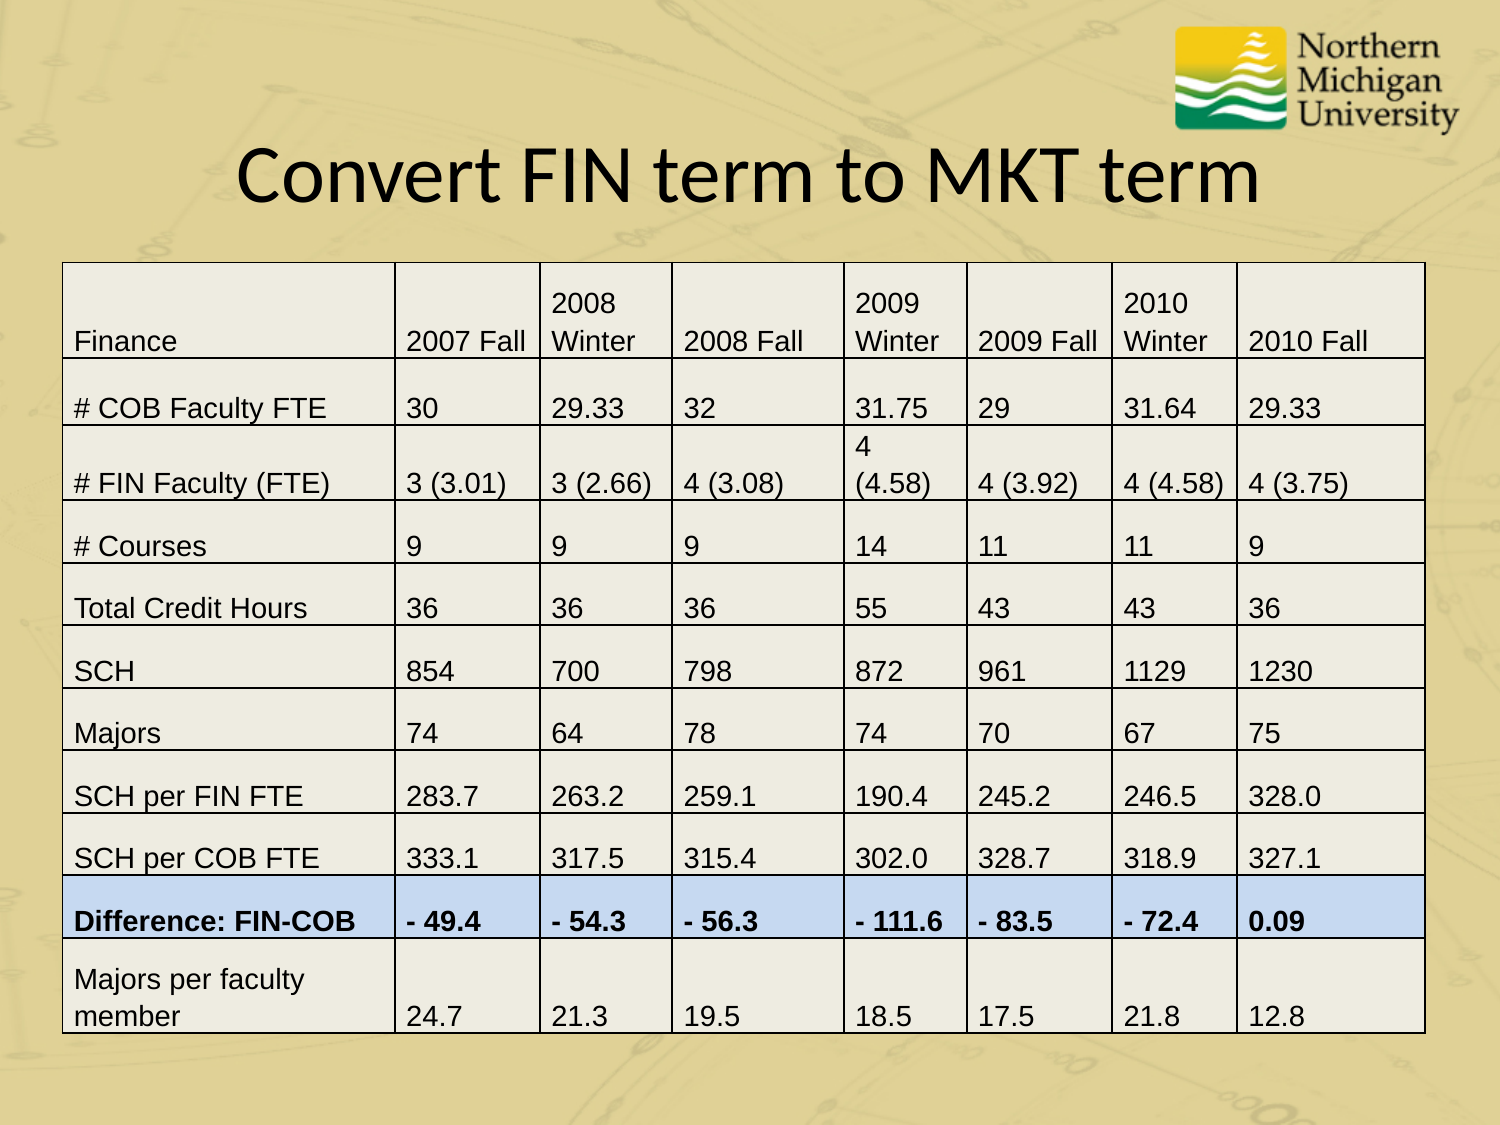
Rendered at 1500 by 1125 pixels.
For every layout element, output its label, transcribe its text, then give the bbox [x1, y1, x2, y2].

table_cell 29.33 [1238, 359, 1424, 424]
table_cell - 72.4 [1113, 876, 1236, 937]
table_cell 21.8 [1113, 939, 1236, 1032]
title Convert FIN term to MKT term [75, 75, 1425, 262]
table_header 2009 Winter [845, 263, 966, 357]
table_cell 4 (3.92) [968, 426, 1111, 499]
table_cell # Courses [63, 501, 394, 562]
table_header 2010 Winter [1113, 263, 1236, 357]
table_cell 11 [1113, 501, 1236, 562]
table_cell 74 [845, 689, 966, 749]
table_cell Majors [63, 689, 394, 749]
table_cell 36 [673, 564, 843, 624]
table_cell SCH per COB FTE [63, 814, 394, 874]
table_cell 317.5 [541, 814, 671, 874]
table_header 2010 Fall [1238, 263, 1424, 357]
table_cell 245.2 [968, 751, 1111, 812]
table_cell 74 [396, 689, 539, 749]
table_cell 1129 [1113, 626, 1236, 687]
table_cell - 111.6 [845, 876, 966, 937]
table_cell 1230 [1238, 626, 1424, 687]
table_cell 327.1 [1238, 814, 1424, 874]
table_cell 70 [968, 689, 1111, 749]
table_cell 9 [541, 501, 671, 562]
table_cell 32 [673, 359, 843, 424]
table_cell 302.0 [845, 814, 966, 874]
table_cell - 54.3 [541, 876, 671, 937]
table_cell 246.5 [1113, 751, 1236, 812]
table_cell 17.5 [968, 939, 1111, 1032]
table_cell 315.4 [673, 814, 843, 874]
table_header Finance [63, 263, 394, 357]
table_cell - 49.4 [396, 876, 539, 937]
table_cell 14 [845, 501, 966, 562]
table_cell 190.4 [845, 751, 966, 812]
table_cell 798 [673, 626, 843, 687]
table_cell - 56.3 [673, 876, 843, 937]
table_cell 9 [673, 501, 843, 562]
table_cell 11 [968, 501, 1111, 562]
table_cell 9 [1238, 501, 1424, 562]
table_cell 328.0 [1238, 751, 1424, 812]
table_cell 31.75 [845, 359, 966, 424]
table_cell 4 (4.58) [845, 426, 966, 499]
table_cell Difference: FIN-COB [63, 876, 394, 937]
picture [0, 0, 1500, 1125]
table_cell 29.33 [541, 359, 671, 424]
table_cell 961 [968, 626, 1111, 687]
table_cell 263.2 [541, 751, 671, 812]
table_cell 18.5 [845, 939, 966, 1032]
table_cell 12.8 [1238, 939, 1424, 1032]
table_cell 4 (3.08) [673, 426, 843, 499]
table_cell 283.7 [396, 751, 539, 812]
table_cell 24.7 [396, 939, 539, 1032]
table_cell 318.9 [1113, 814, 1236, 874]
table_cell 67 [1113, 689, 1236, 749]
table_cell 43 [1113, 564, 1236, 624]
table_header 2009 Fall [968, 263, 1111, 357]
table_cell 0.09 [1238, 876, 1424, 937]
table_cell 55 [845, 564, 966, 624]
table_cell 19.5 [673, 939, 843, 1032]
table_cell # FIN Faculty (FTE) [63, 426, 394, 499]
table_cell 30 [396, 359, 539, 424]
table_cell 333.1 [396, 814, 539, 874]
table_cell 4 (4.58) [1113, 426, 1236, 499]
table_cell 4 (3.75) [1238, 426, 1424, 499]
table_cell 64 [541, 689, 671, 749]
table_cell 259.1 [673, 751, 843, 812]
table_cell 31.64 [1113, 359, 1236, 424]
table_header 2007 Fall [396, 263, 539, 357]
table_cell 36 [1238, 564, 1424, 624]
table_cell 854 [396, 626, 539, 687]
table_cell 21.3 [541, 939, 671, 1032]
table_cell 43 [968, 564, 1111, 624]
table_cell 3 (2.66) [541, 426, 671, 499]
table_cell 75 [1238, 689, 1424, 749]
table_cell 3 (3.01) [396, 426, 539, 499]
table_cell Majors per faculty member [63, 939, 394, 1032]
table_cell 78 [673, 689, 843, 749]
table_cell SCH per FIN FTE [63, 751, 394, 812]
table_header 2008 Winter [541, 263, 671, 357]
table_cell - 83.5 [968, 876, 1111, 937]
table_cell 29 [968, 359, 1111, 424]
table_cell 872 [845, 626, 966, 687]
table_cell # COB Faculty FTE [63, 359, 394, 424]
table_header 2008 Fall [673, 263, 843, 357]
table_cell 700 [541, 626, 671, 687]
table_cell 36 [396, 564, 539, 624]
table_cell 328.7 [968, 814, 1111, 874]
table_cell Total Credit Hours [63, 564, 394, 624]
table_cell 36 [541, 564, 671, 624]
table_cell 9 [396, 501, 539, 562]
table_cell SCH [63, 626, 394, 687]
